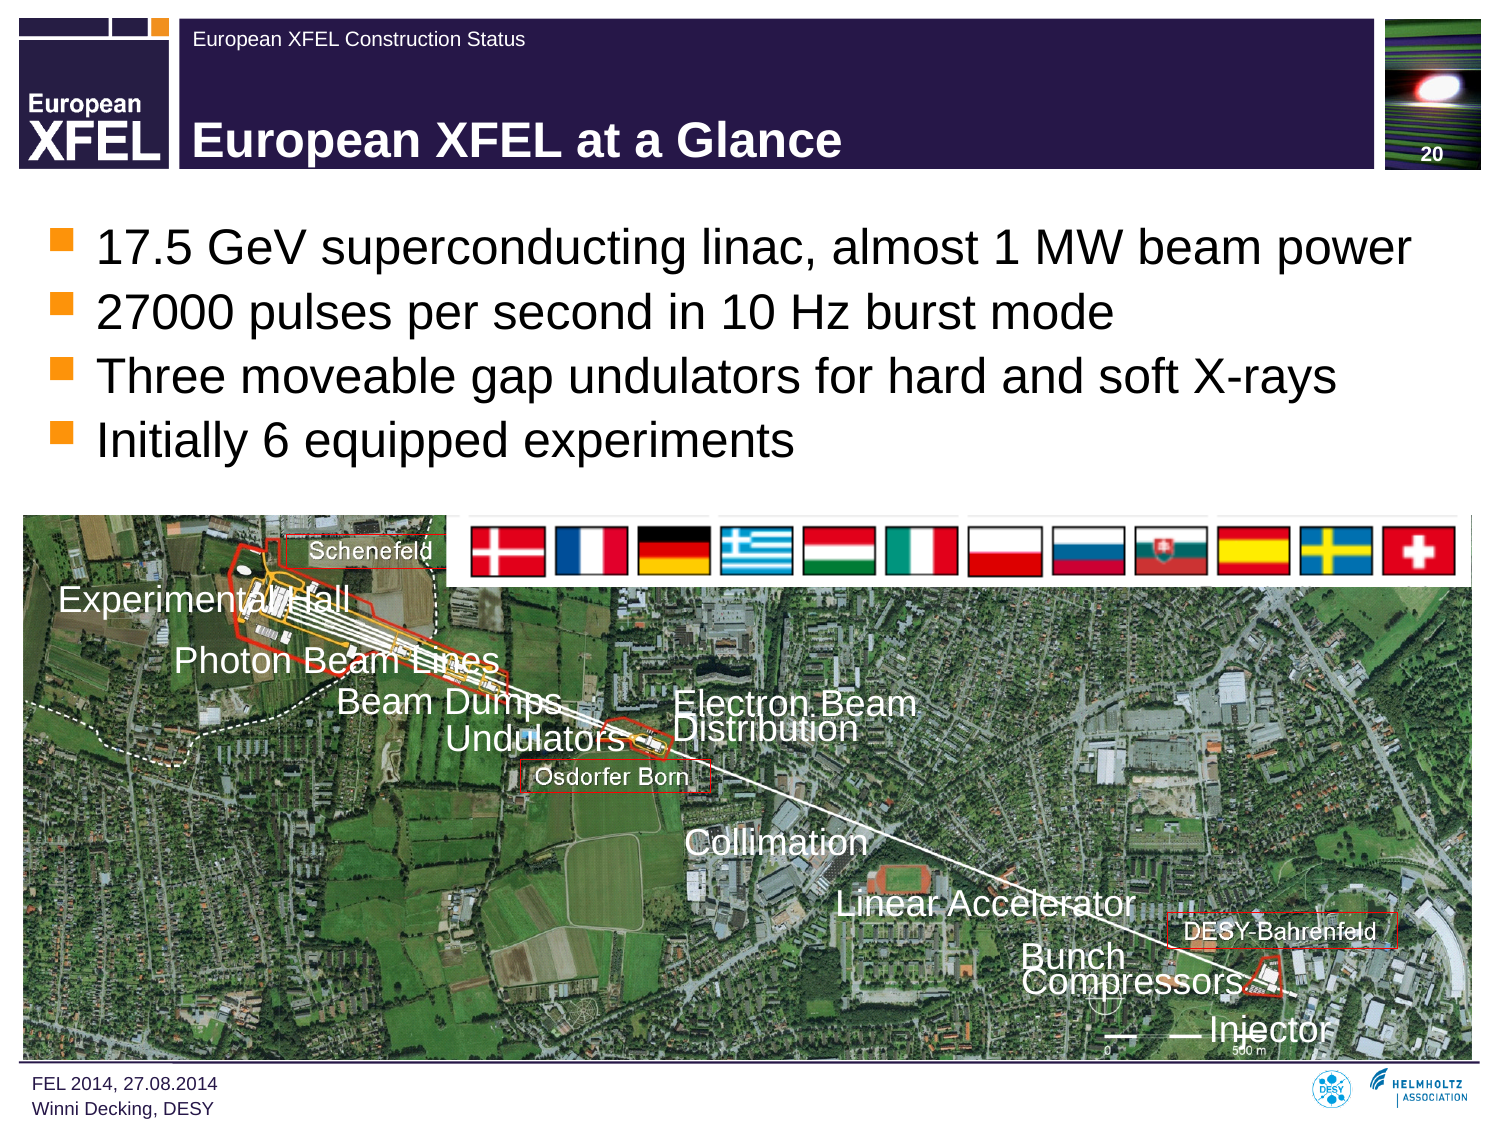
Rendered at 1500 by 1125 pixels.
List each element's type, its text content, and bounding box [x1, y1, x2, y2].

title European XFEL at a Glance [179, 88, 1375, 168]
picture [1310, 1106, 1353, 1110]
picture [446, 515, 1472, 587]
text_box 17.5 GeV superconducting linac, almost 1 MW beam power 27000 pulses per second in 10 Hz burst mode Three moveable gap undulators for hard and soft X-rays Initially 6 equipped experiments [32, 207, 1476, 475]
picture [19, 18, 169, 169]
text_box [4, 515, 1500, 1106]
picture [1385, 19, 1481, 170]
slide_number 20 [1384, 18, 1480, 169]
